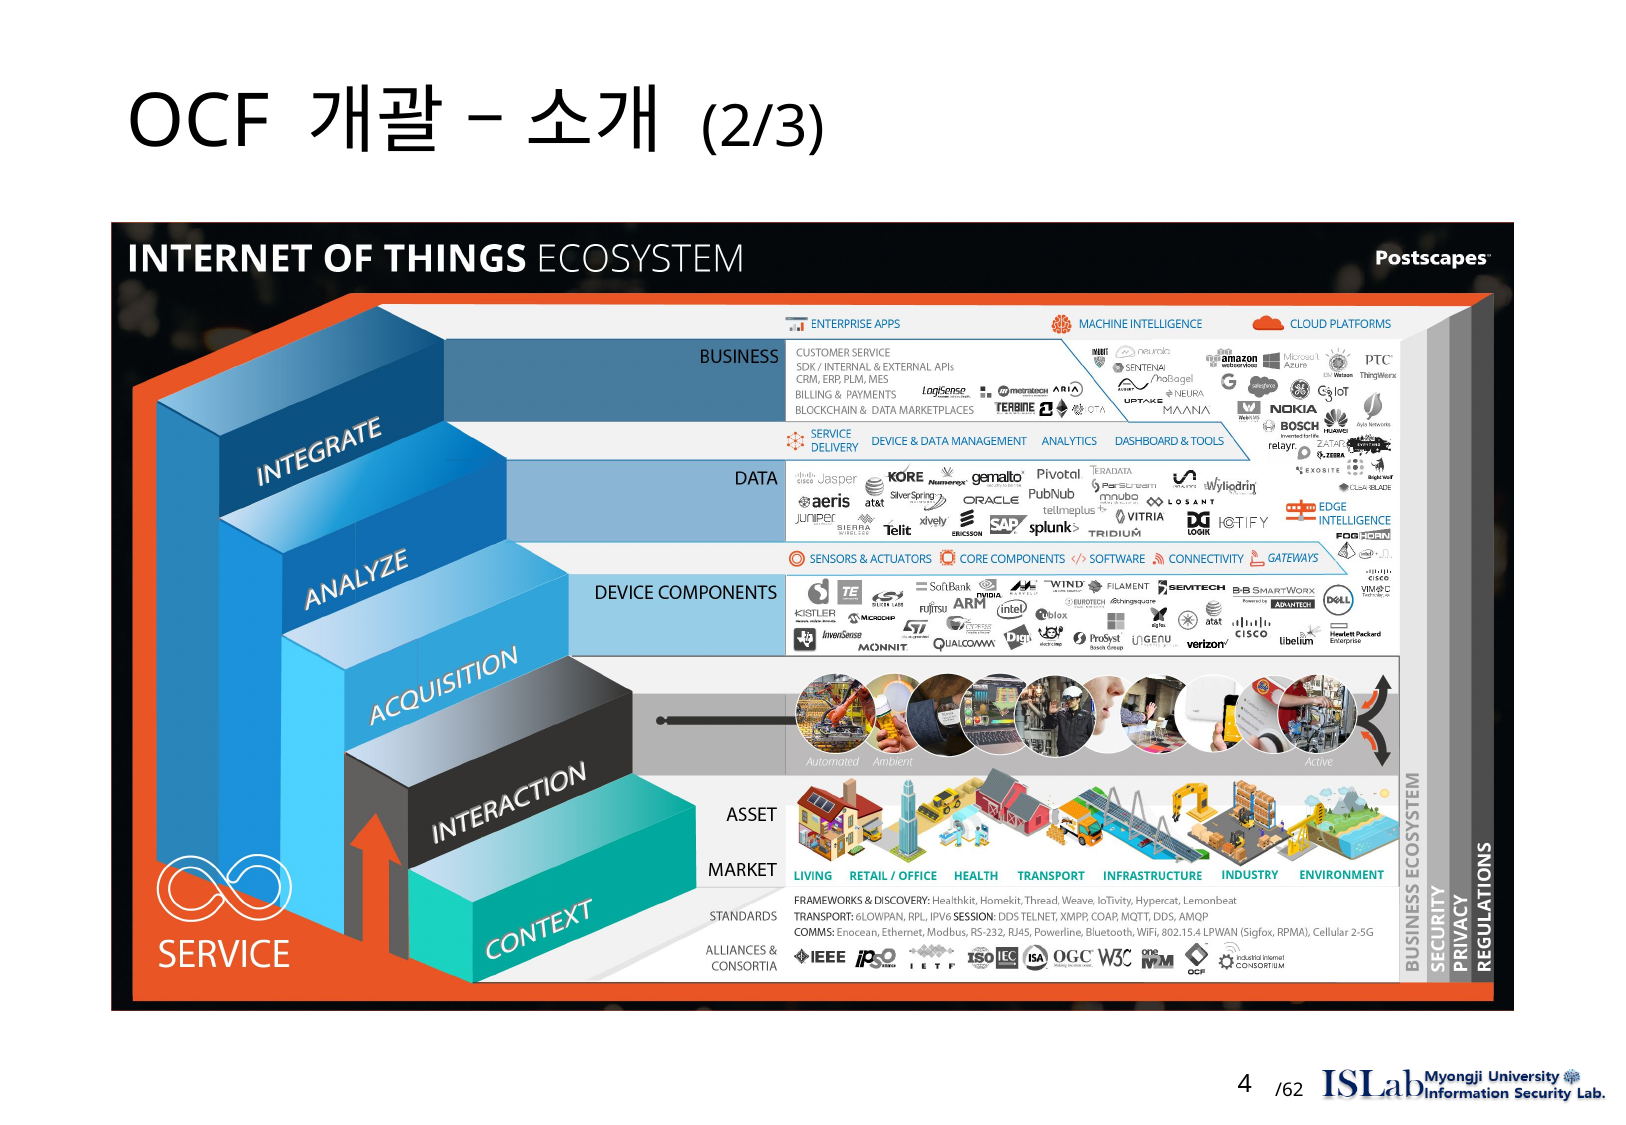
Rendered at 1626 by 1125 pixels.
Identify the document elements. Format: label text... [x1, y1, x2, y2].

slide_number 4 [930, 1054, 1274, 1115]
title OCF 개괄 – 소개 (2/3) [111, 59, 1514, 185]
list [111, 222, 1514, 1011]
picture [1290, 1045, 1626, 1125]
